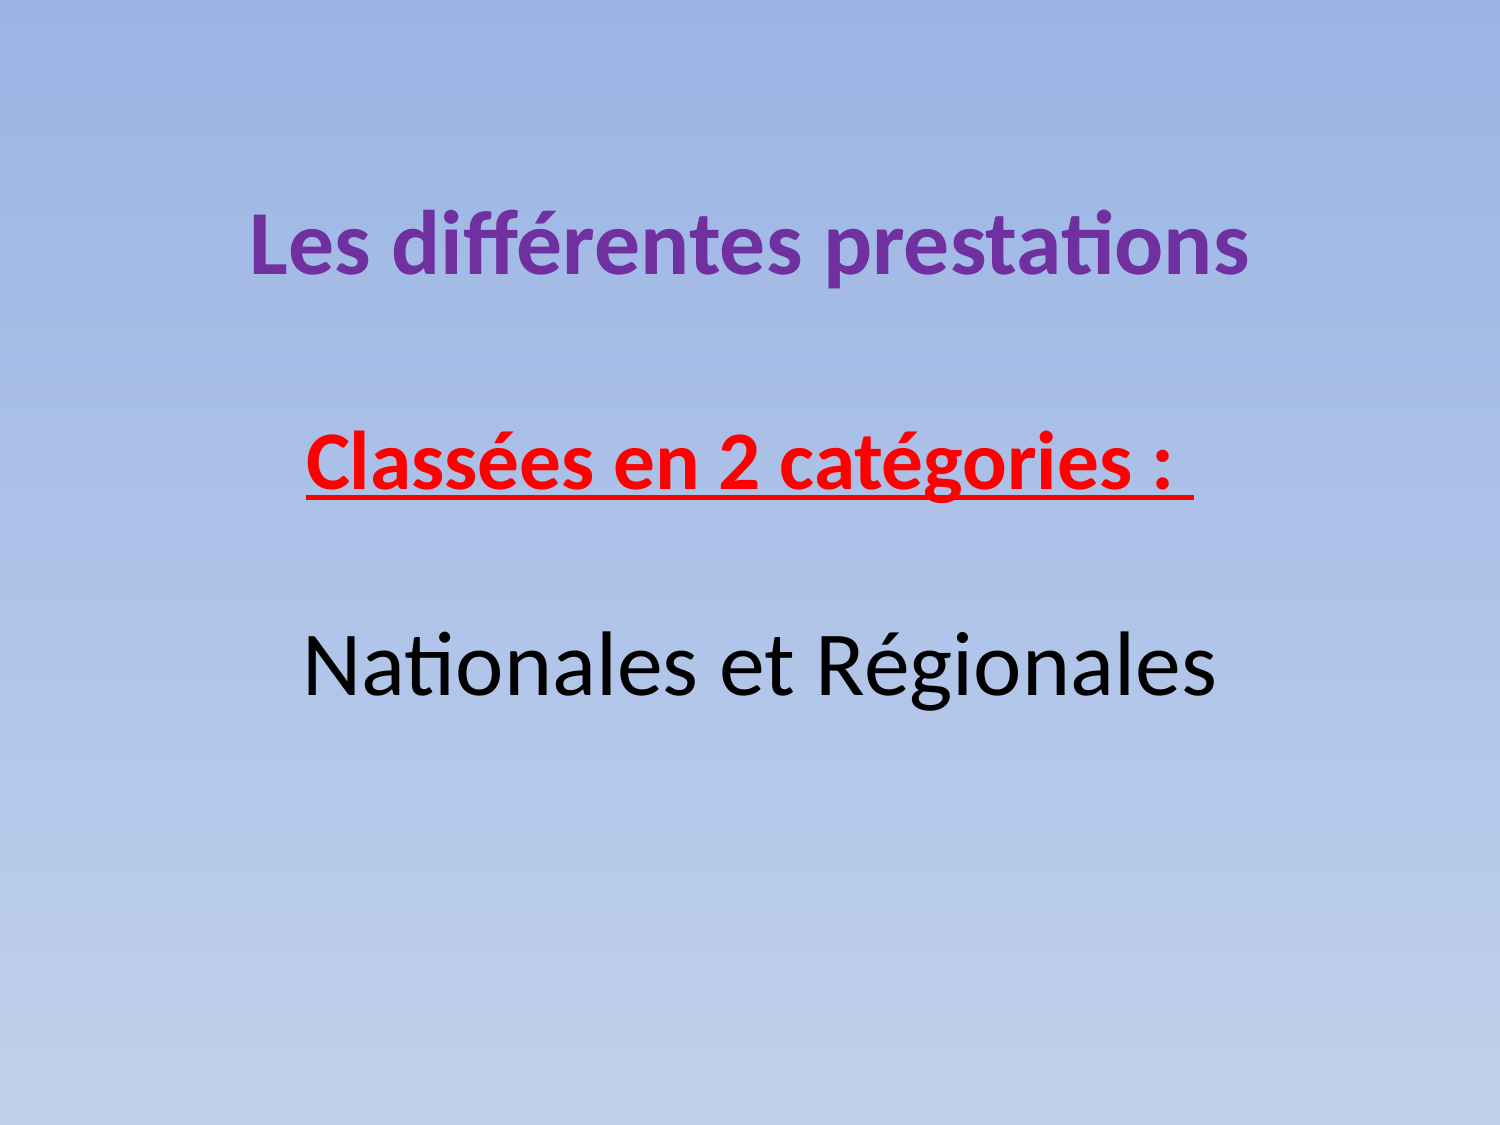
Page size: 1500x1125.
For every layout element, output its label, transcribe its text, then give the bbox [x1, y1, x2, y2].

title Les différentes prestations Classées en 2 catégories : Nationales et Régionales [75, 129, 1425, 912]
